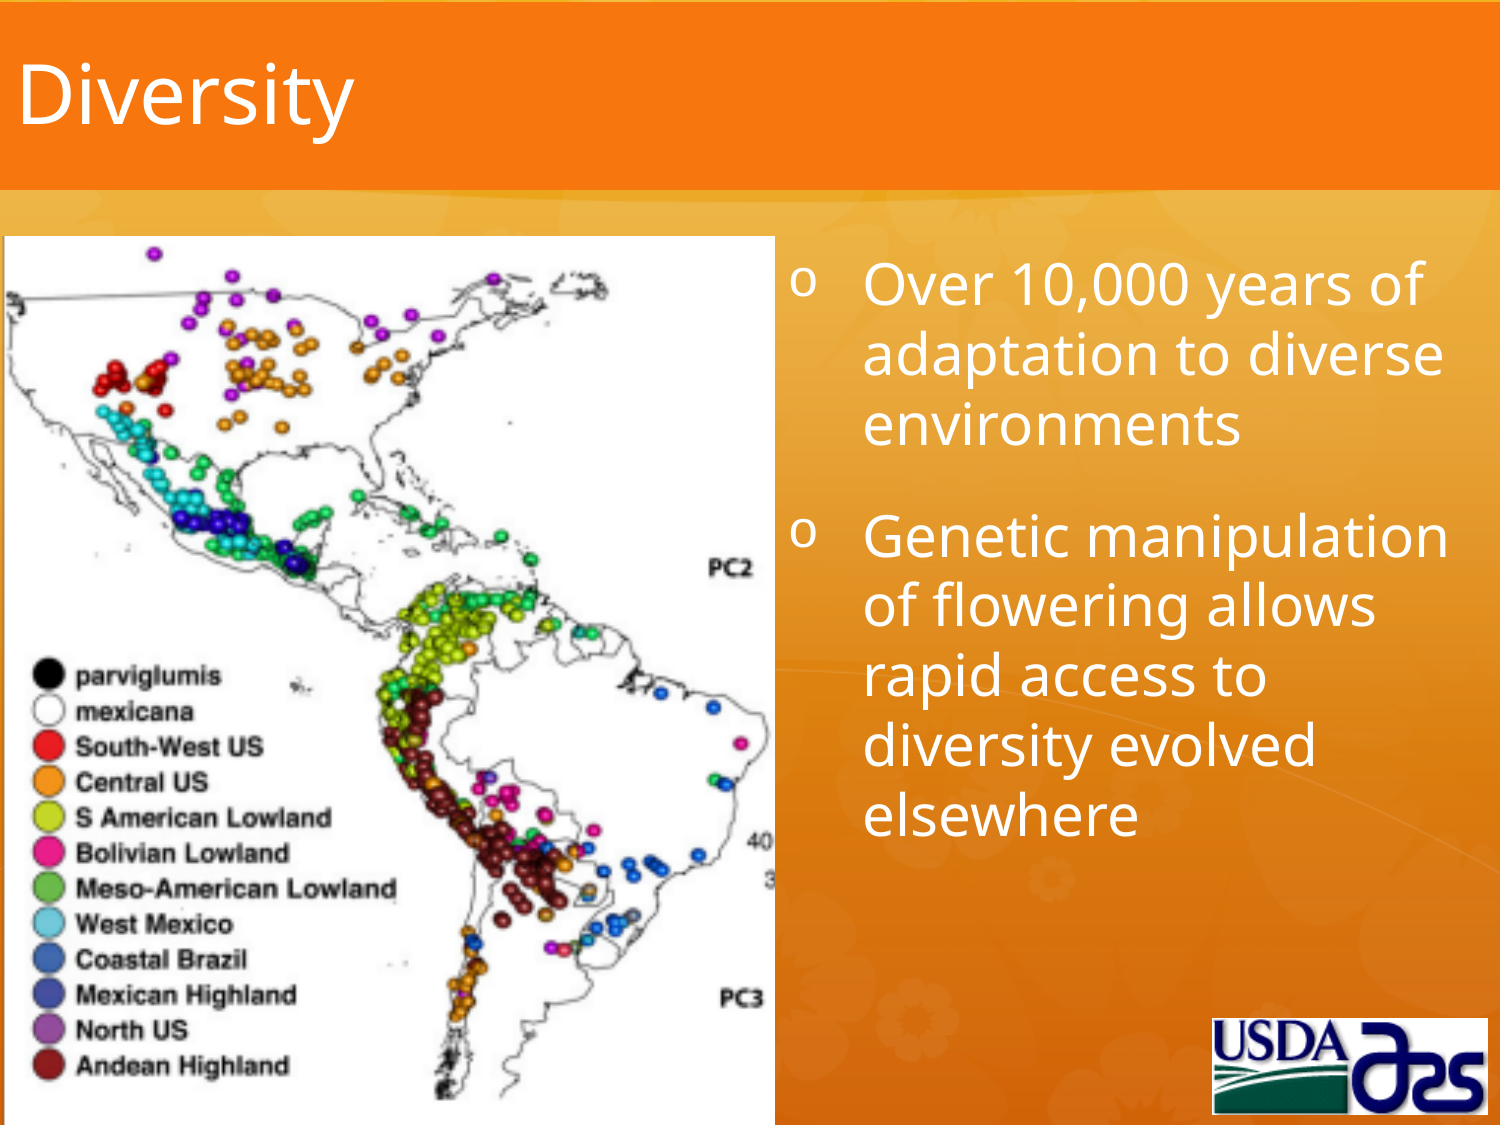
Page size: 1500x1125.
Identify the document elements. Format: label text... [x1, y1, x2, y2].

list Over 10,000 years of adaptation to diverse environments Genetic manipulation of flowering allows rapid access to diversity evolved elsewhere [791, 239, 1500, 915]
title Diversity [0, 2, 1500, 190]
picture [0, 190, 1500, 1125]
